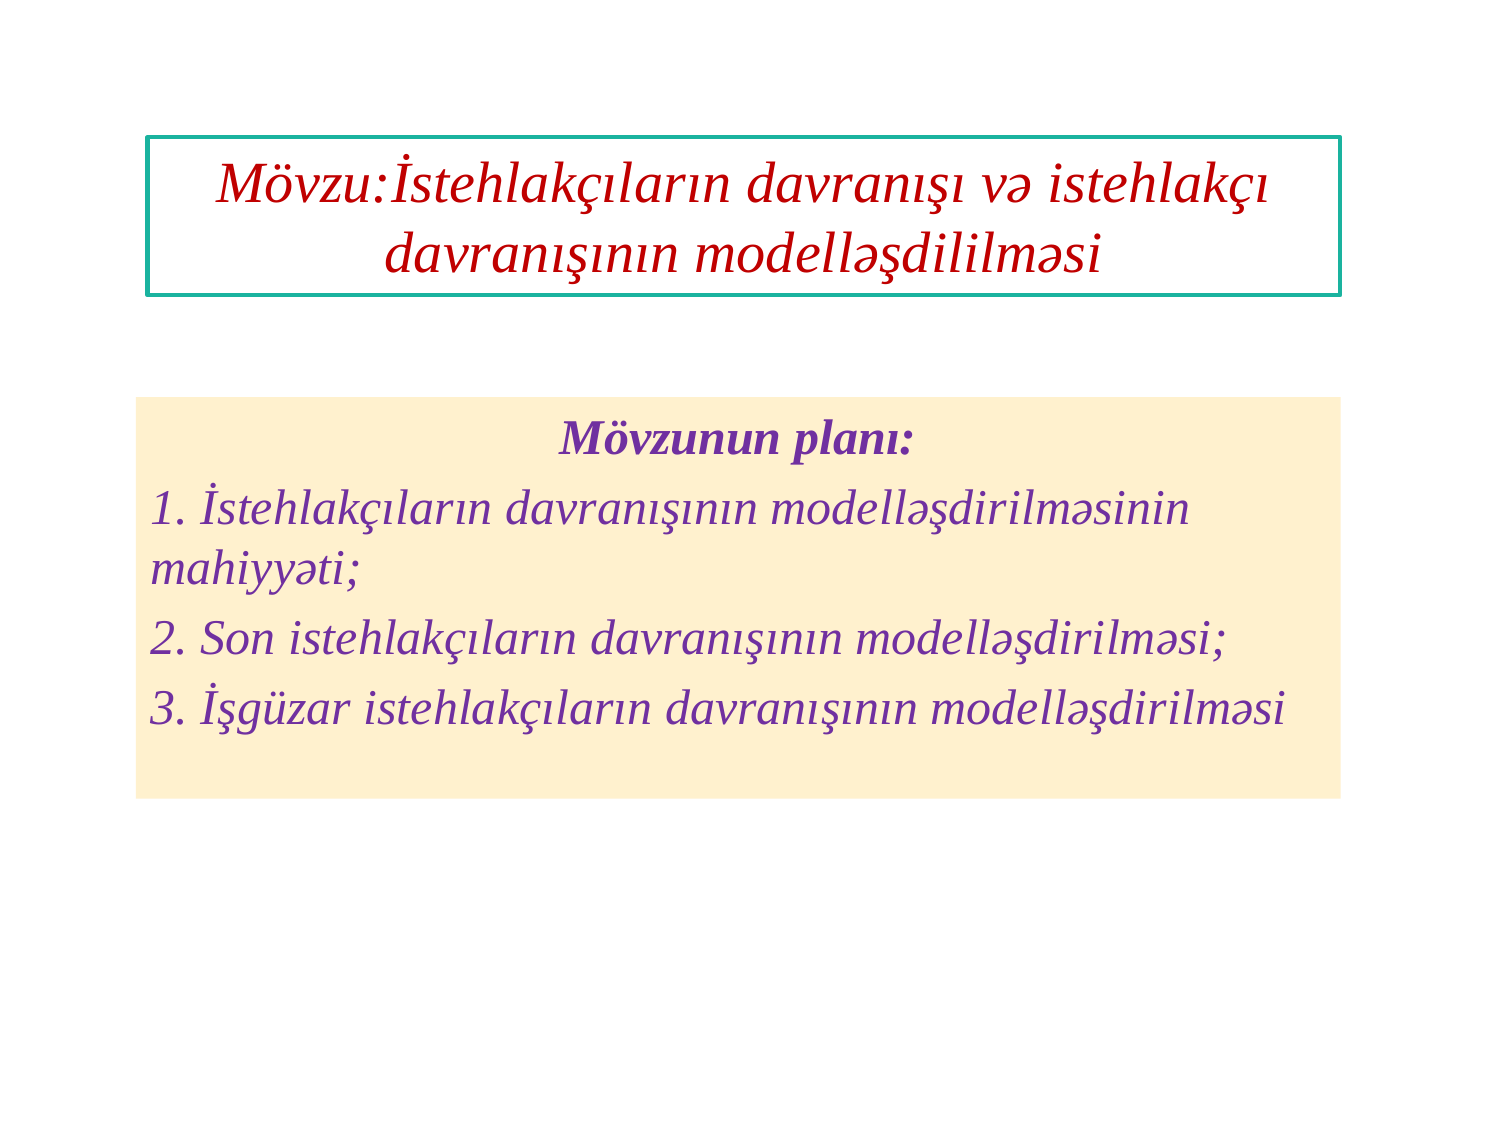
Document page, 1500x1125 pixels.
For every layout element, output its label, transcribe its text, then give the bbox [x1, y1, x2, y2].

title Mövzu:İstehlakçıların davranışı və istehlakçı davranışının modelləşdililməsi [145, 135, 1342, 297]
subtitle Mövzunun planı: 1. İstehlakçıların davranışının modelləşdirilməsinin mahiyyəti; 2. Son istehlakçıların davranışının modelləşdirilməsi; 3. İşgüzar istehlakçıların davranışının modelləşdirilməsi [135, 397, 1341, 799]
